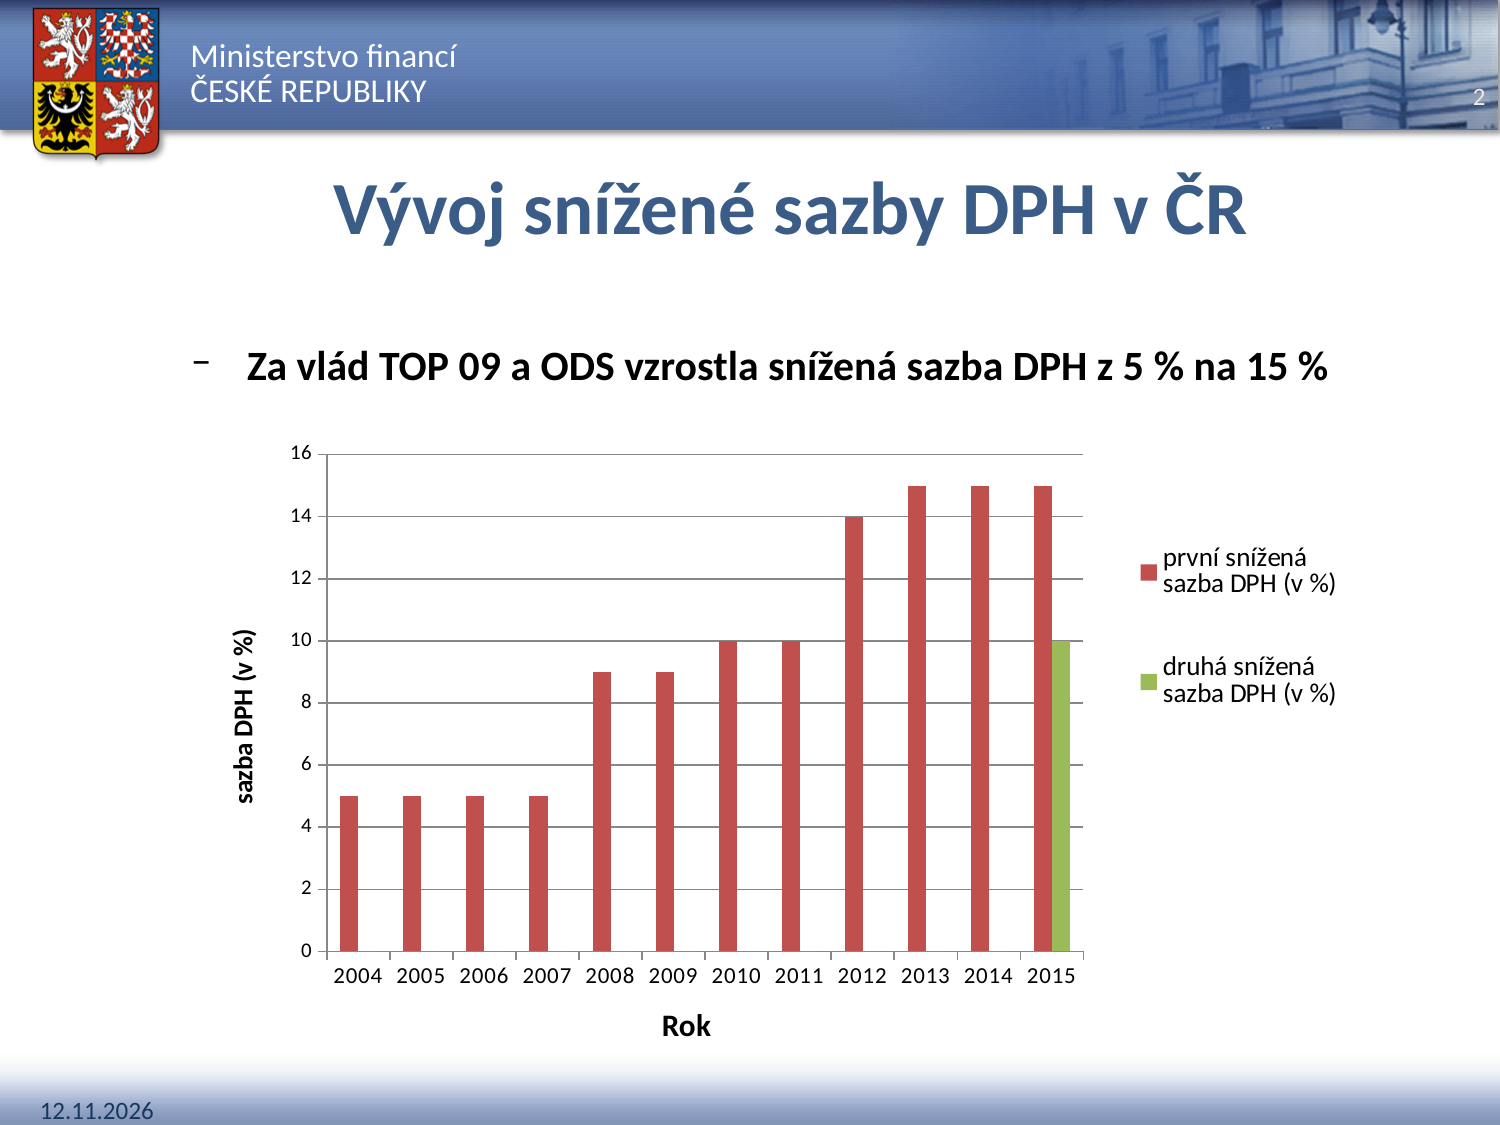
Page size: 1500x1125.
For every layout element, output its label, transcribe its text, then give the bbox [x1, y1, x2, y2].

list Za vlád TOP 09 a ODS vzrostla snížená sazba DPH z 5 % na 15 % [175, 408, 1407, 1020]
title Vývoj snížené sazby DPH v ČR [175, 152, 1407, 340]
picture [0, 0, 1500, 175]
chart [206, 420, 1377, 1090]
